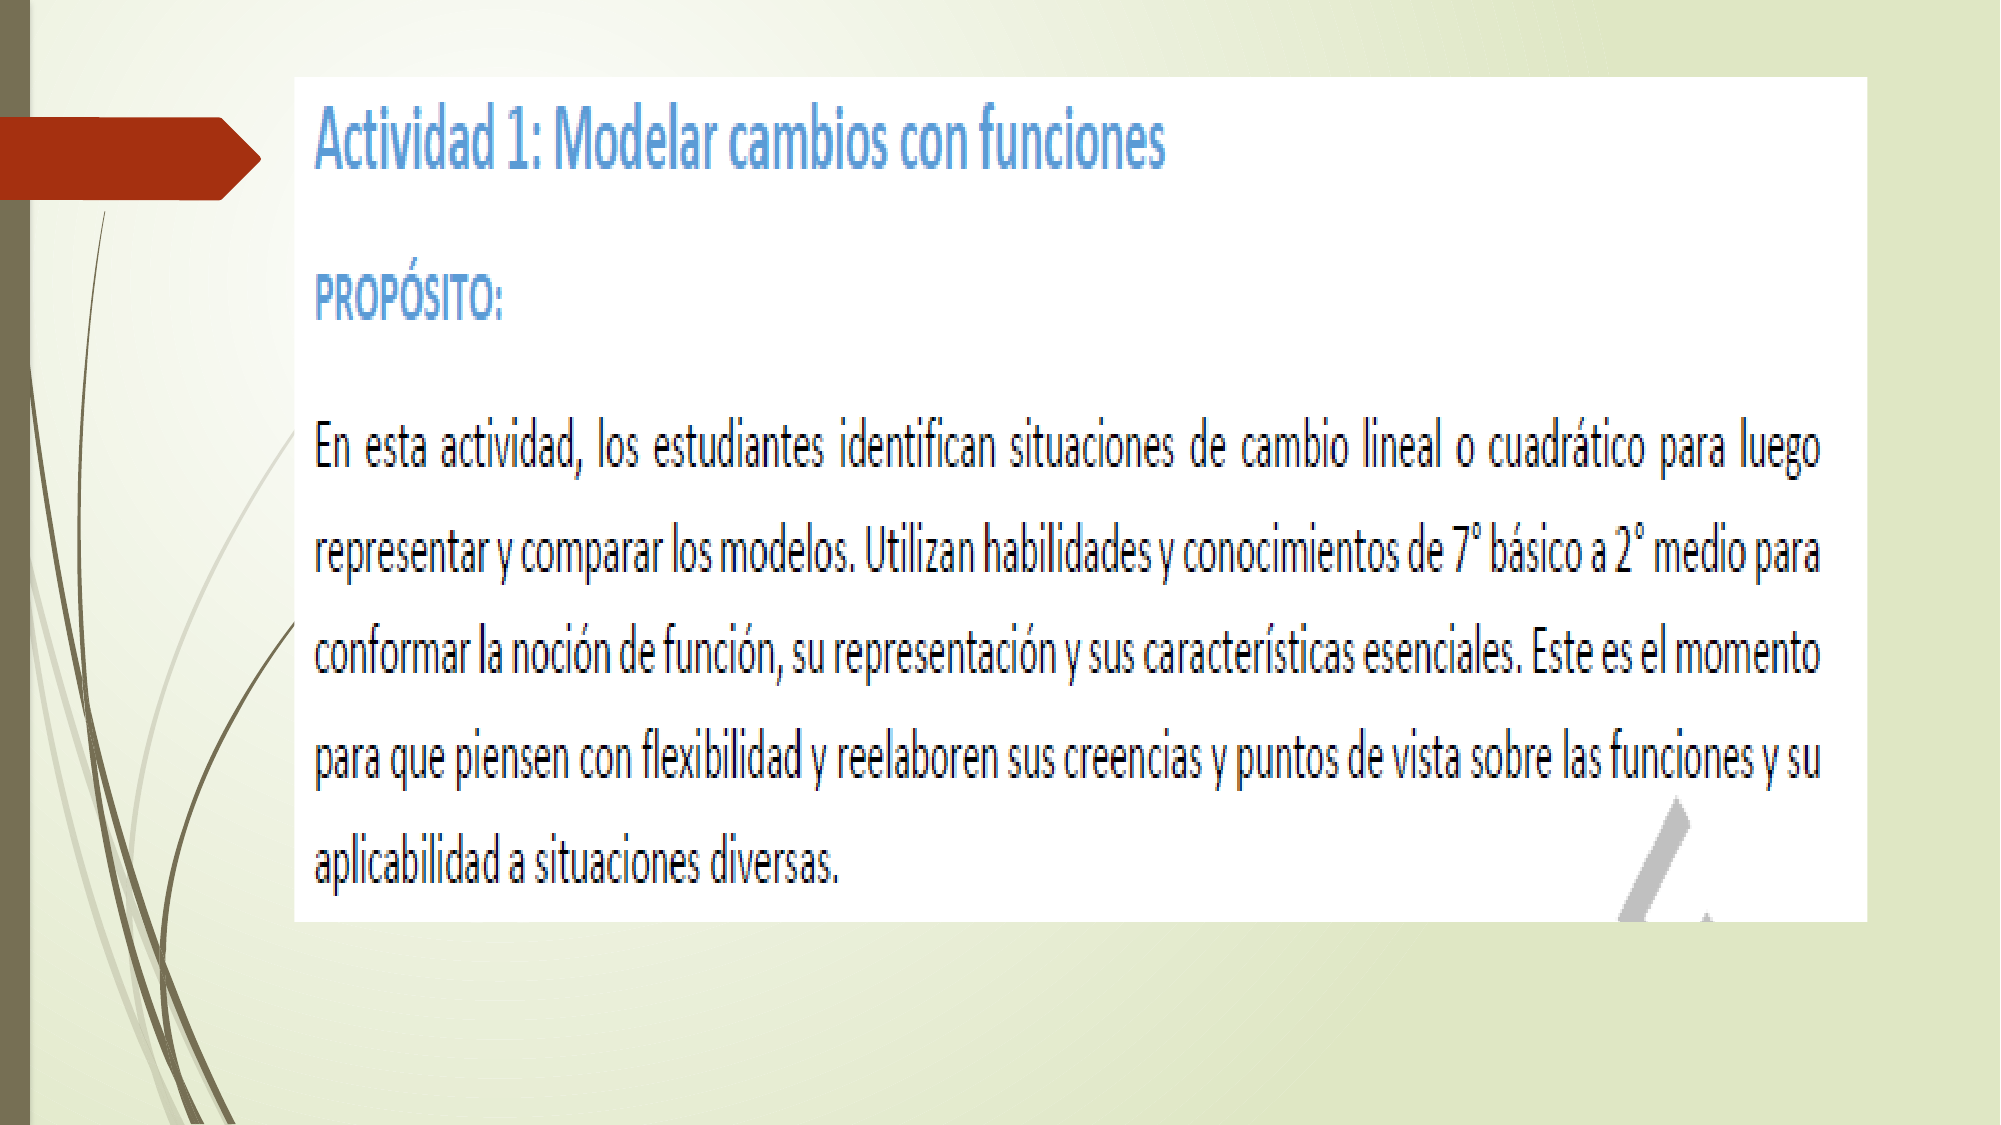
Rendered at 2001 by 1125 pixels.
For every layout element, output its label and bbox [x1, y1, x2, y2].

list [294, 77, 1868, 922]
